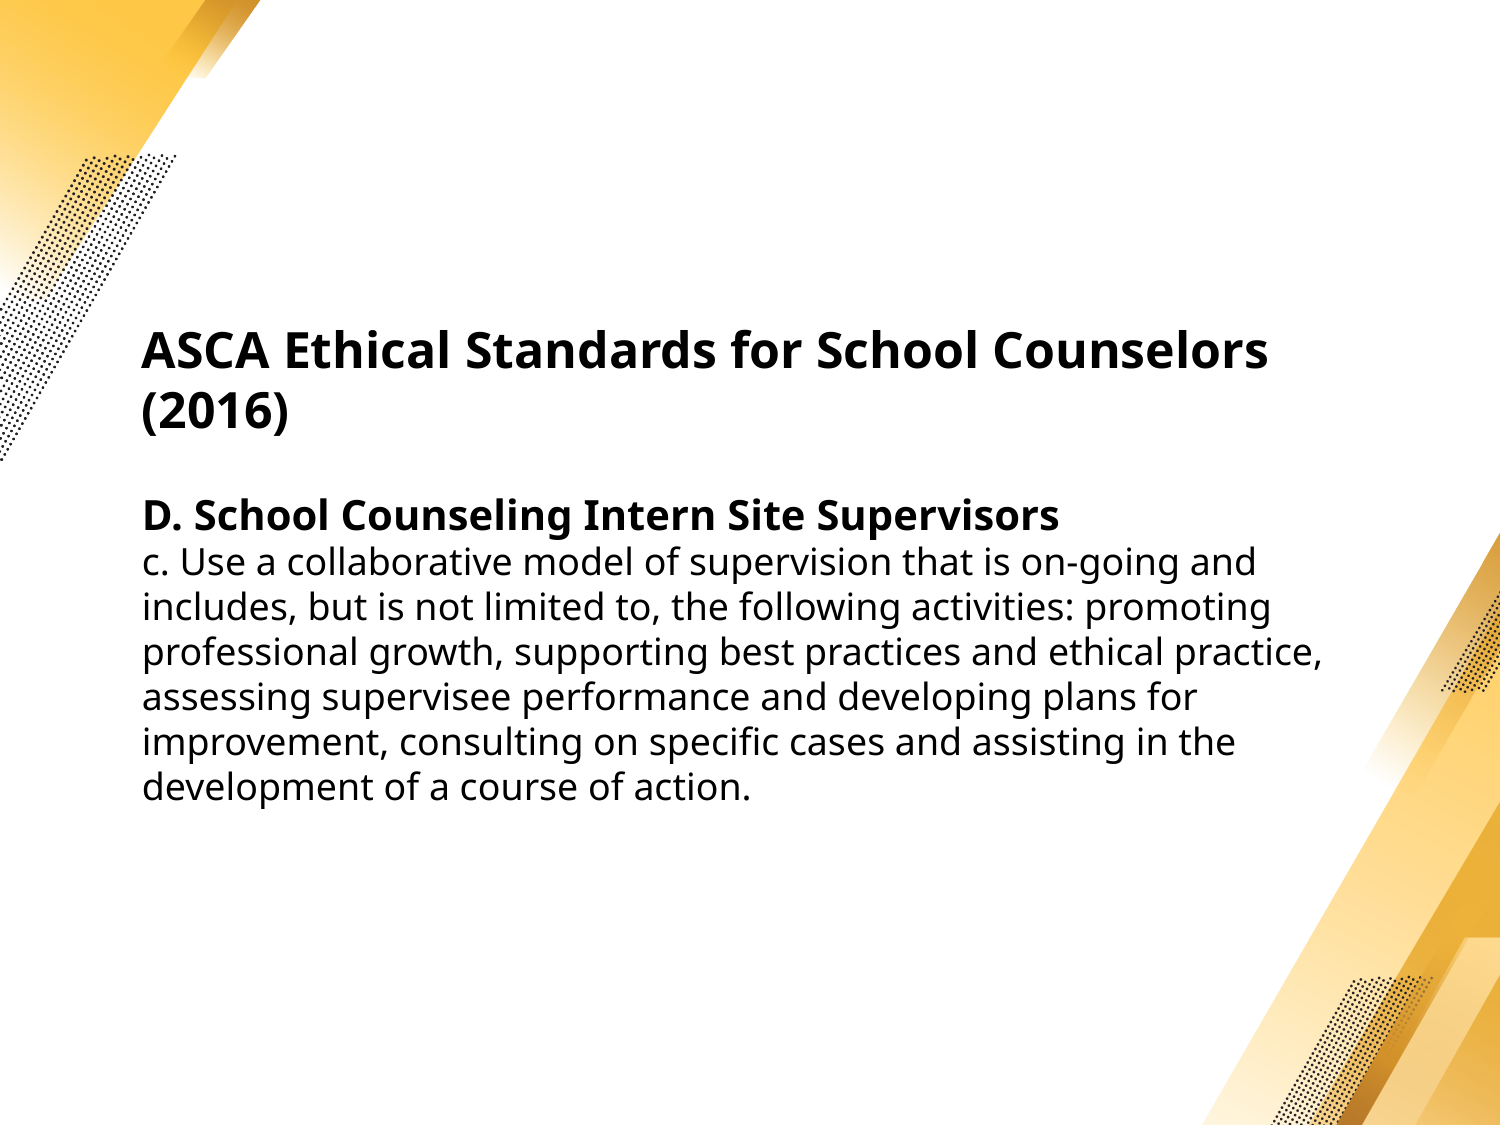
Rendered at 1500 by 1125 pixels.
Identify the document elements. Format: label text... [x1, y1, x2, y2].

picture [0, 0, 1500, 1125]
text_box ASCA Ethical Standards for School Counselors (2016) D. School Counseling Intern Site Supervisors c. Use a collaborative model of supervision that is on-going and includes, but is not limited to, the following activities: promoting professional growth, supporting best practices and ethical practice, assessing supervisee performance and developing plans for improvement, consulting on specific cases and assisting in the development of a course of action. [127, 265, 1416, 951]
